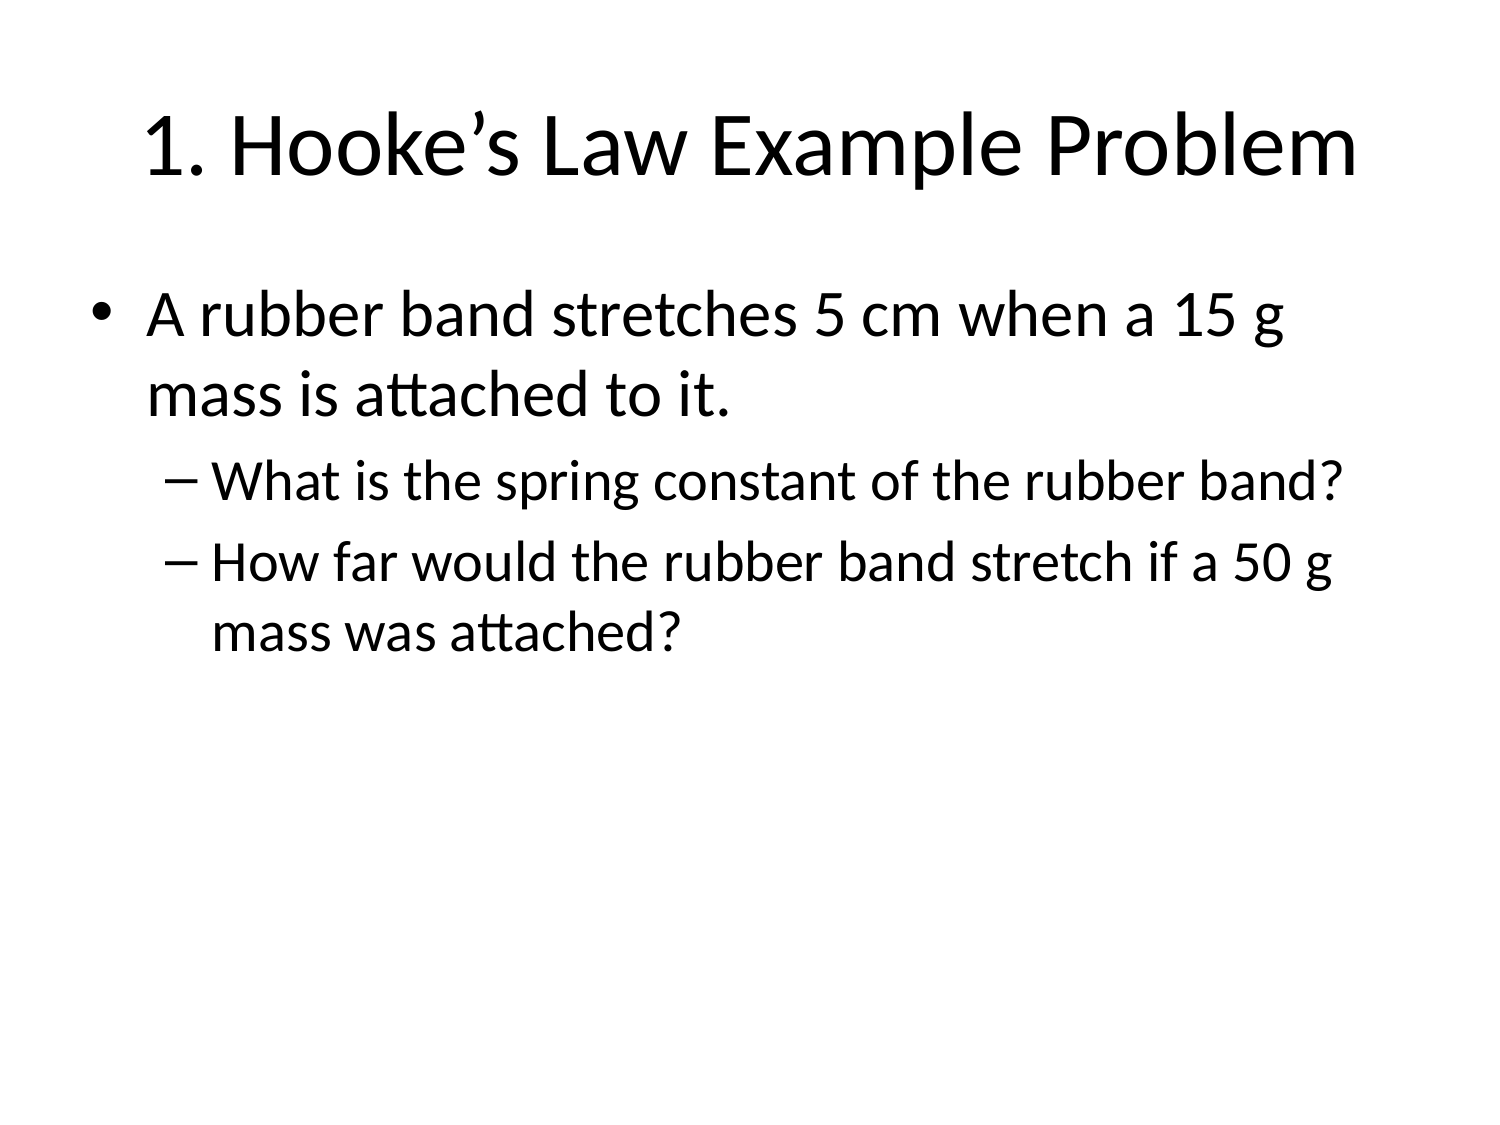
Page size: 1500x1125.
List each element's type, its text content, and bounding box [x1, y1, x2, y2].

title 1. Hooke’s Law Example Problem [75, 45, 1425, 233]
list A rubber band stretches 5 cm when a 15 g mass is attached to it. What is the spring constant of the rubber band? How far would the rubber band stretch if a 50 g mass was attached? [75, 262, 1425, 1005]
